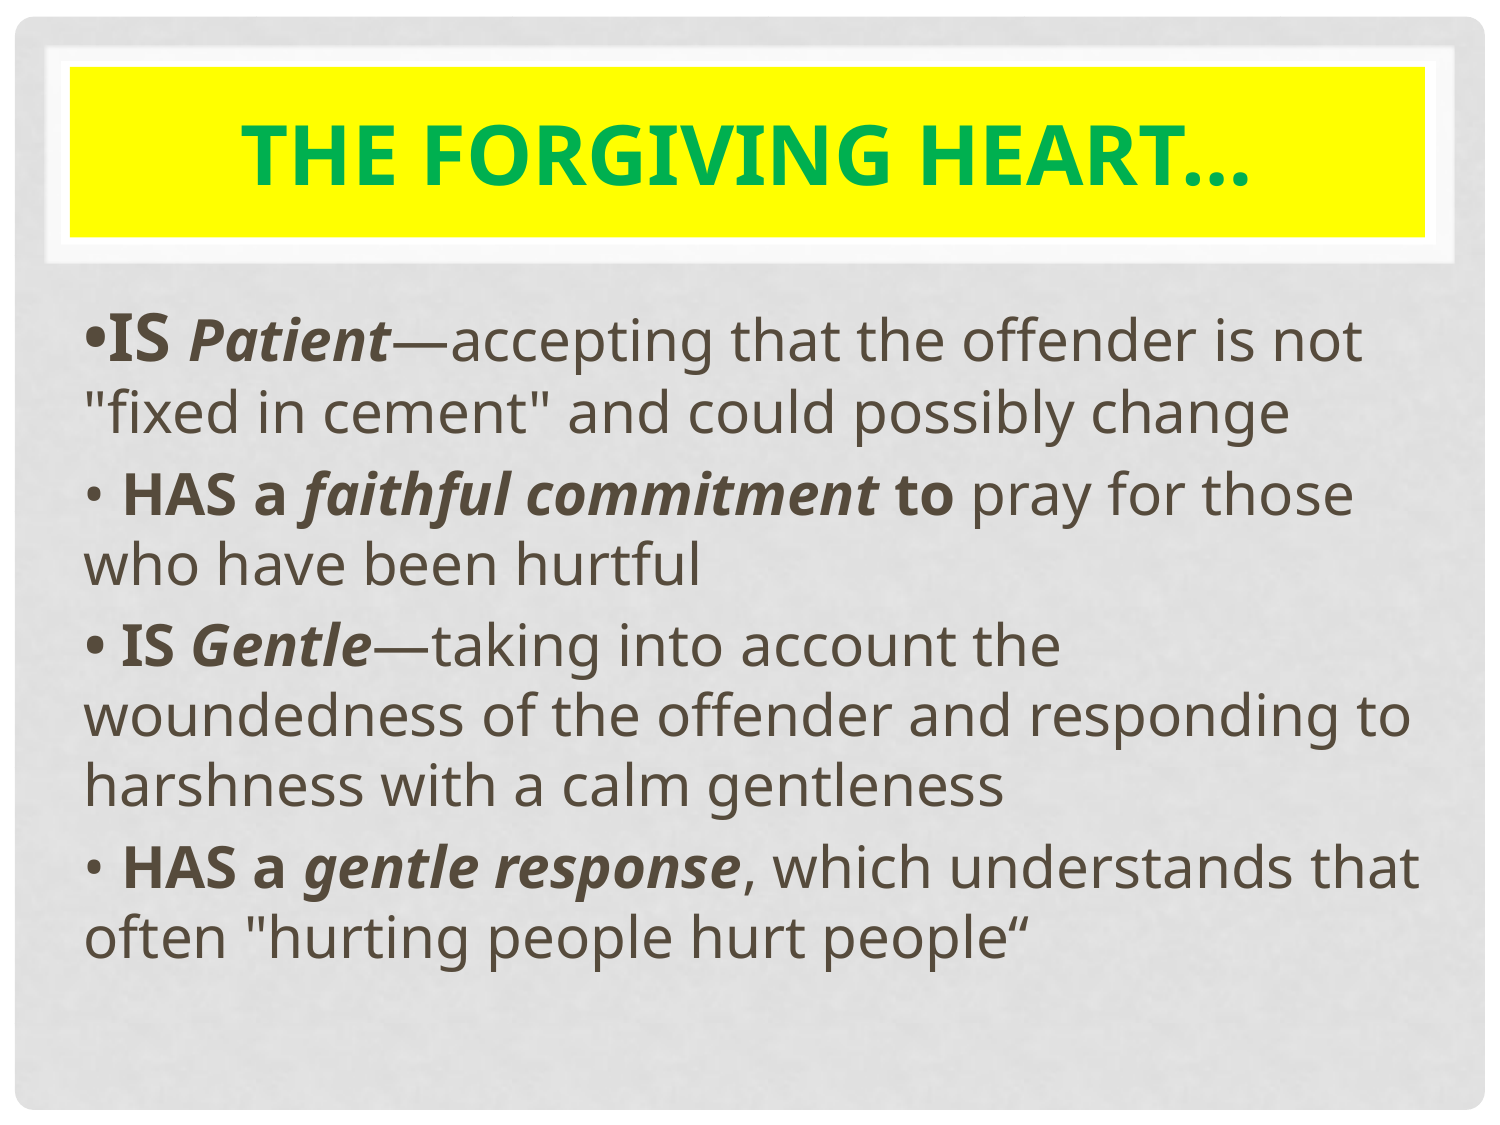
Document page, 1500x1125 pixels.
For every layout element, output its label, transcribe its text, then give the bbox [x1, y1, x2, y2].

list •IS Patient—accepting that the offender is not "fixed in cement" and could possibly change • HAS a faithful commitment to pray for those who have been hurtful • IS Gentle—taking into account the woundedness of the offender and responding to harshness with a calm gentleness • HAS a gentle response, which understands that often "hurting people hurt people“ [50, 287, 1463, 1088]
title THE forgiving HEART… [69, 66, 1425, 238]
